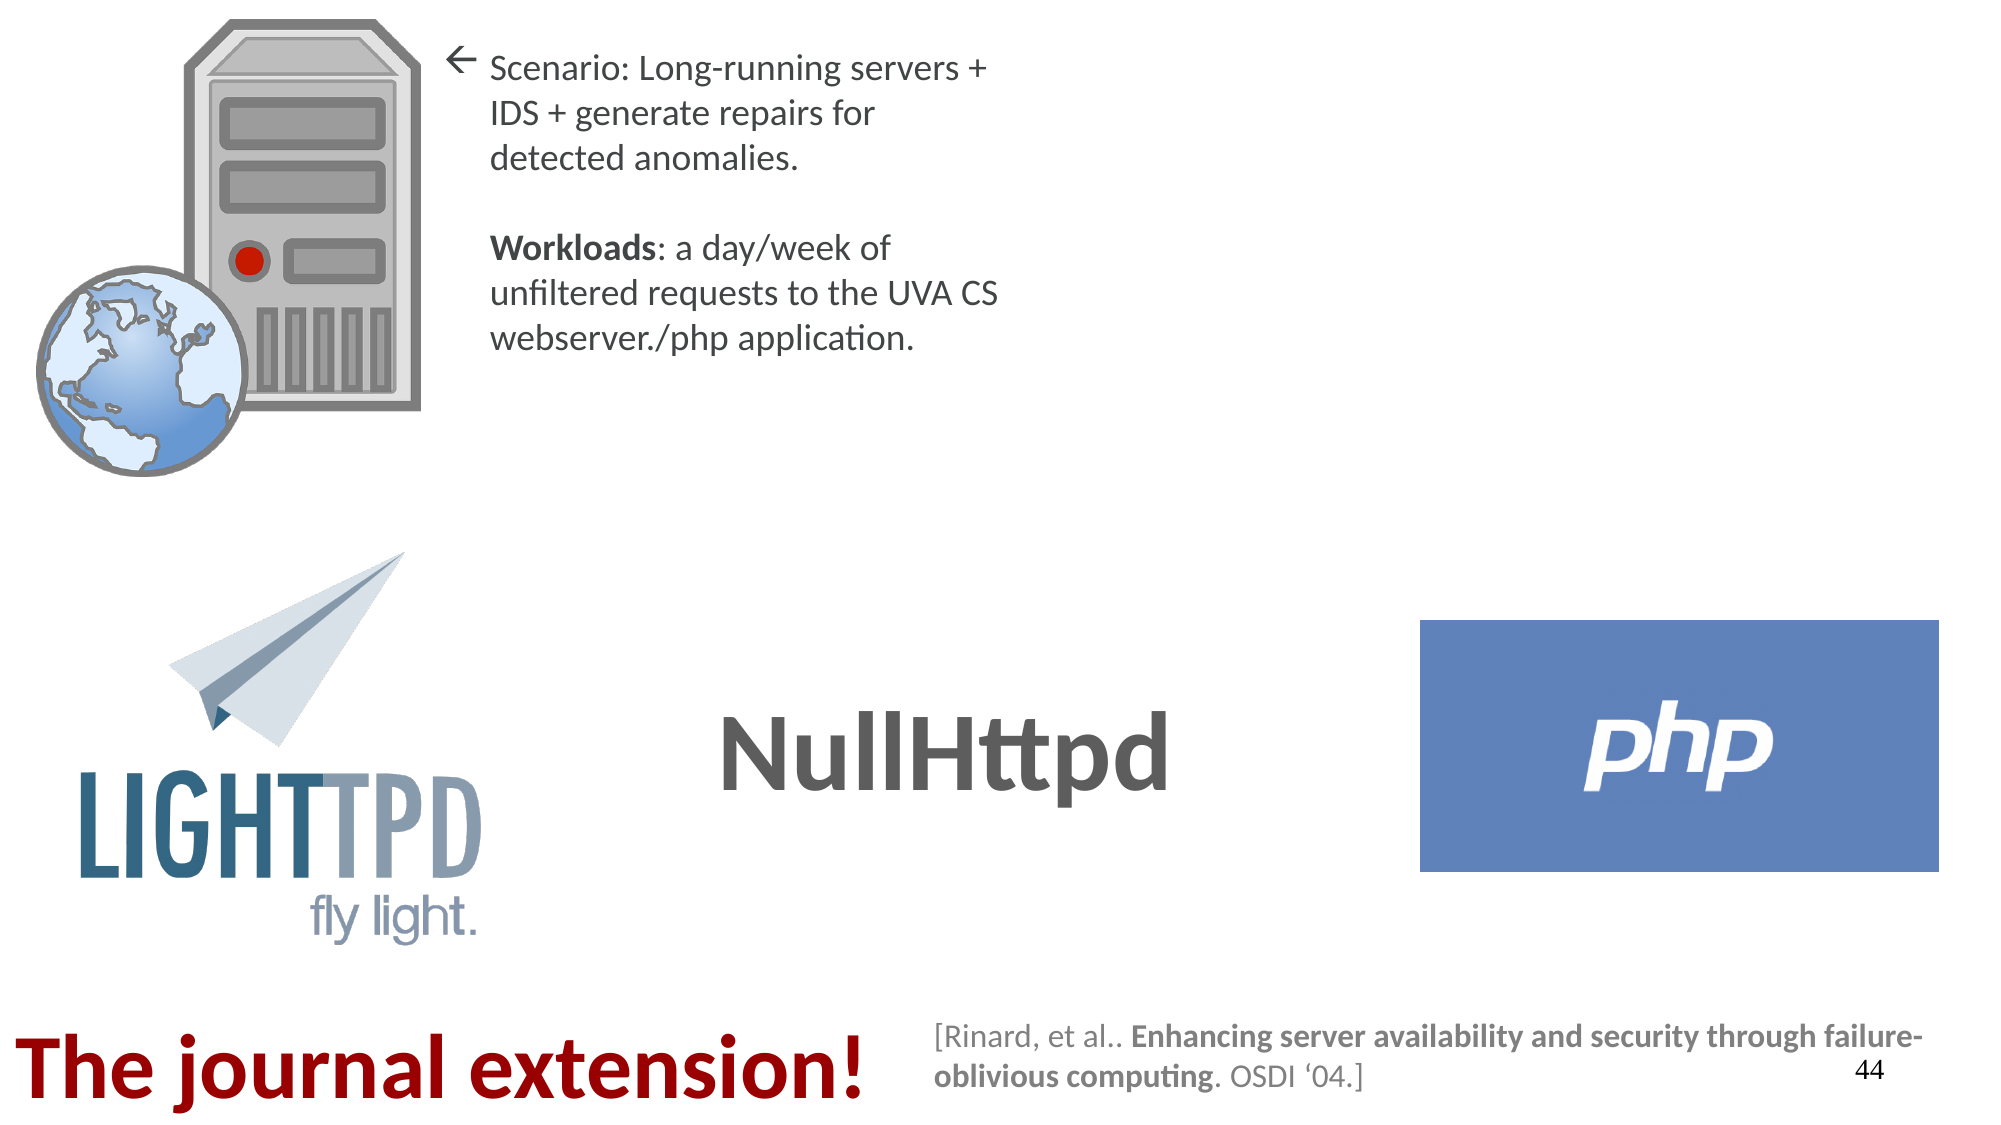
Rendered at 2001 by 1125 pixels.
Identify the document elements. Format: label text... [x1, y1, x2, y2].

text_box Scenario: Long-running servers + IDS + generate repairs for detected anomalies. Workloads: a day/week of unfiltered requests to the UVA CS webserver./php application. [428, 35, 1027, 366]
picture [36, 19, 421, 477]
picture [67, 540, 497, 953]
title The journal extension! [0, 936, 1350, 1124]
text_box [Rinard, et al.. Enhancing server availability and security through failure-oblivious computing. OSDI ‘04.] [919, 1006, 1949, 1102]
text_box NullHttpd [703, 670, 1214, 821]
picture [1420, 620, 1939, 872]
